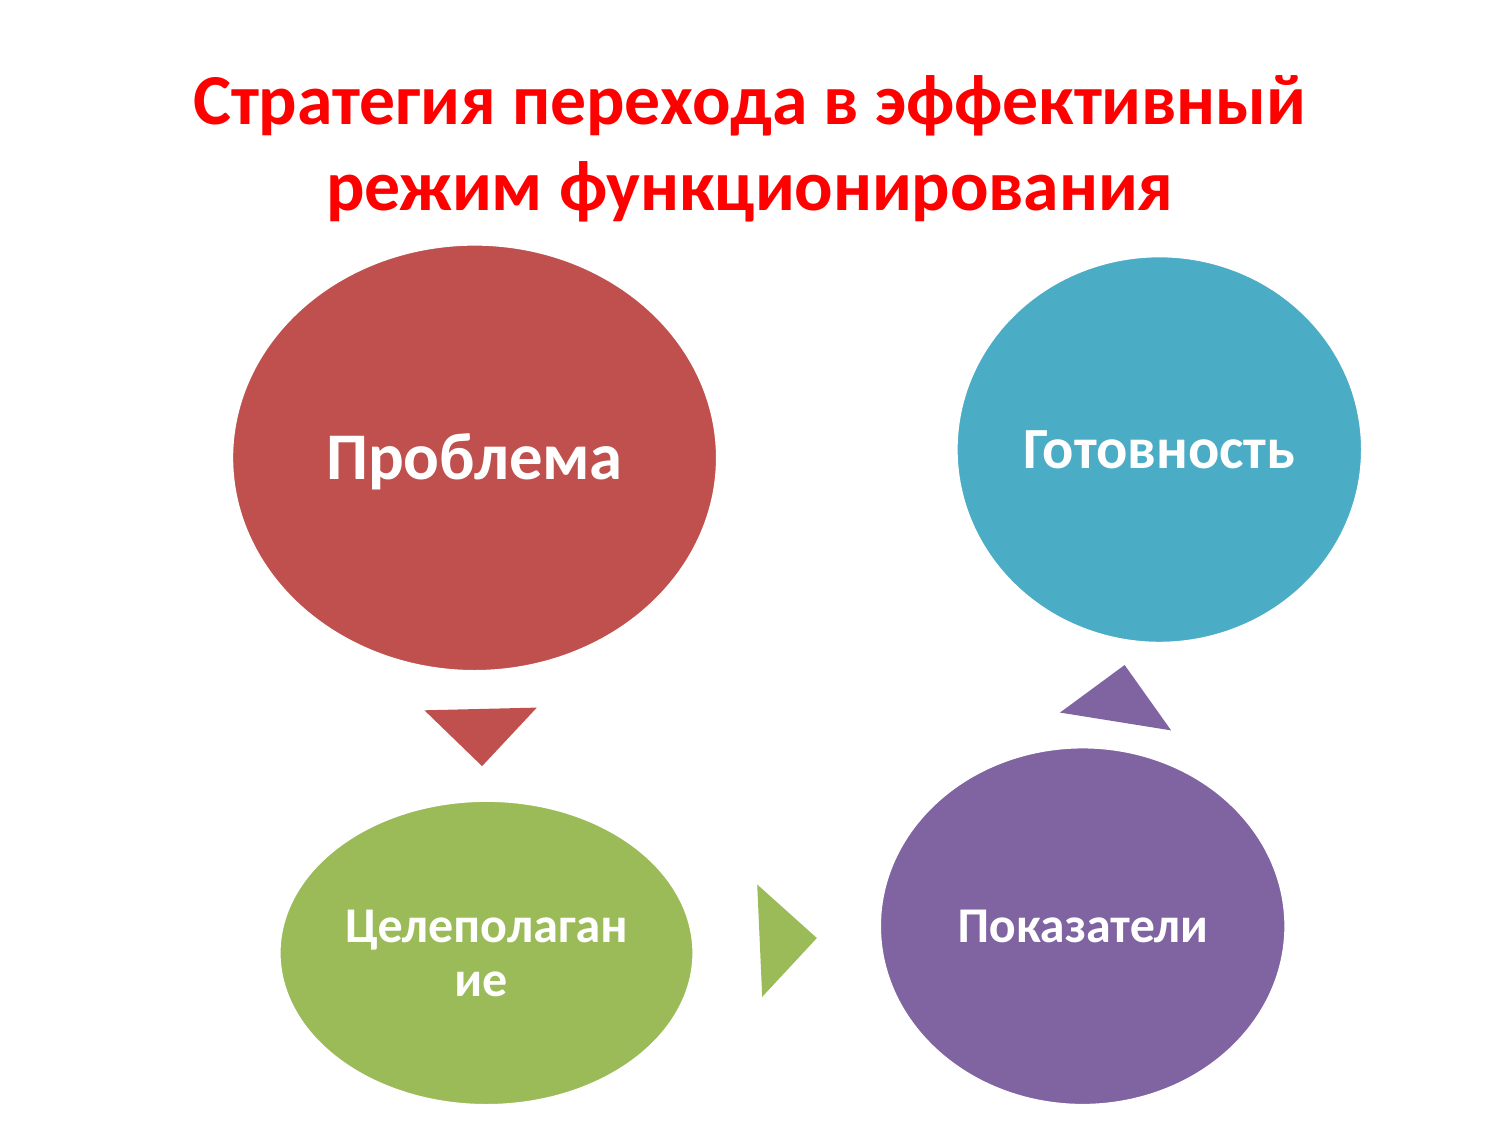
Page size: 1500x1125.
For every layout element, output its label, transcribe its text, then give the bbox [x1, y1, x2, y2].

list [17, 243, 1500, 1107]
title Стратегия перехода в эффективный режим функционирования [75, 45, 1425, 233]
